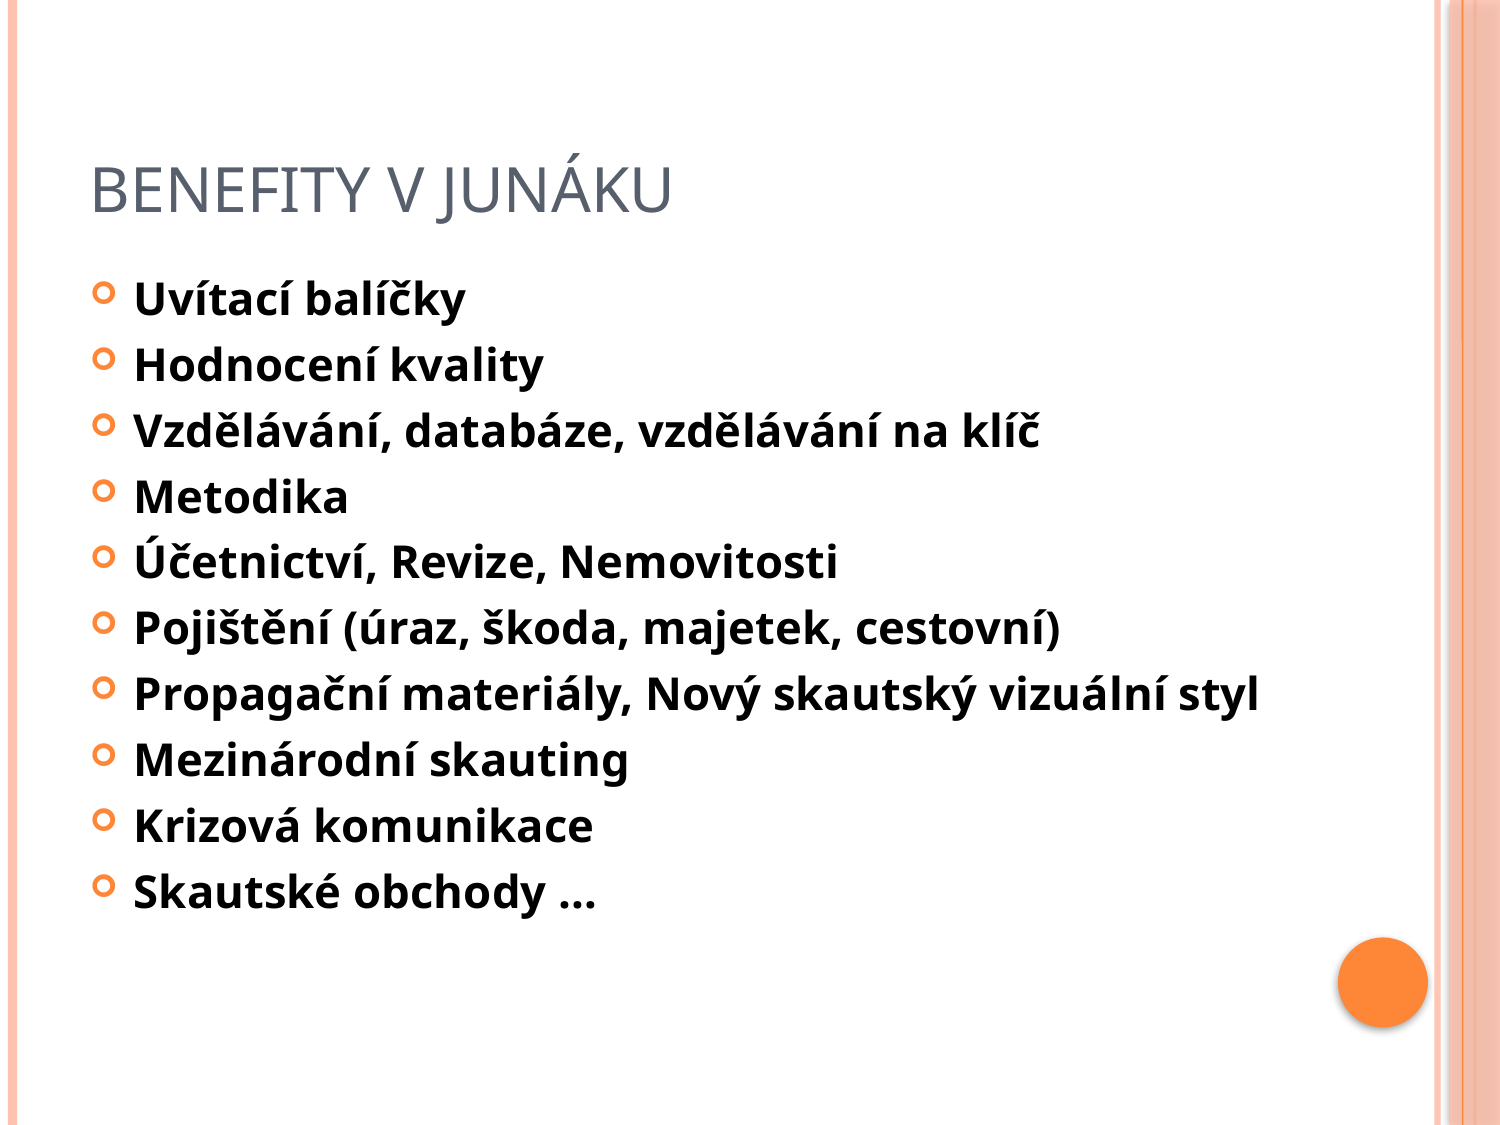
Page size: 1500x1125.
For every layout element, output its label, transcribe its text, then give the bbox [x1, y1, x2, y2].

list Uvítací balíčky Hodnocení kvality Vzdělávání, databáze, vzdělávání na klíč Metodika Účetnictví, Revize, Nemovitosti Pojištění (úraz, škoda, majetek, cestovní) Propagační materiály, Nový skautský vizuální styl Mezinárodní skauting Krizová komunikace Skautské obchody … [75, 262, 1300, 1062]
title BENEFITY V JUNÁKU [75, 45, 1300, 233]
